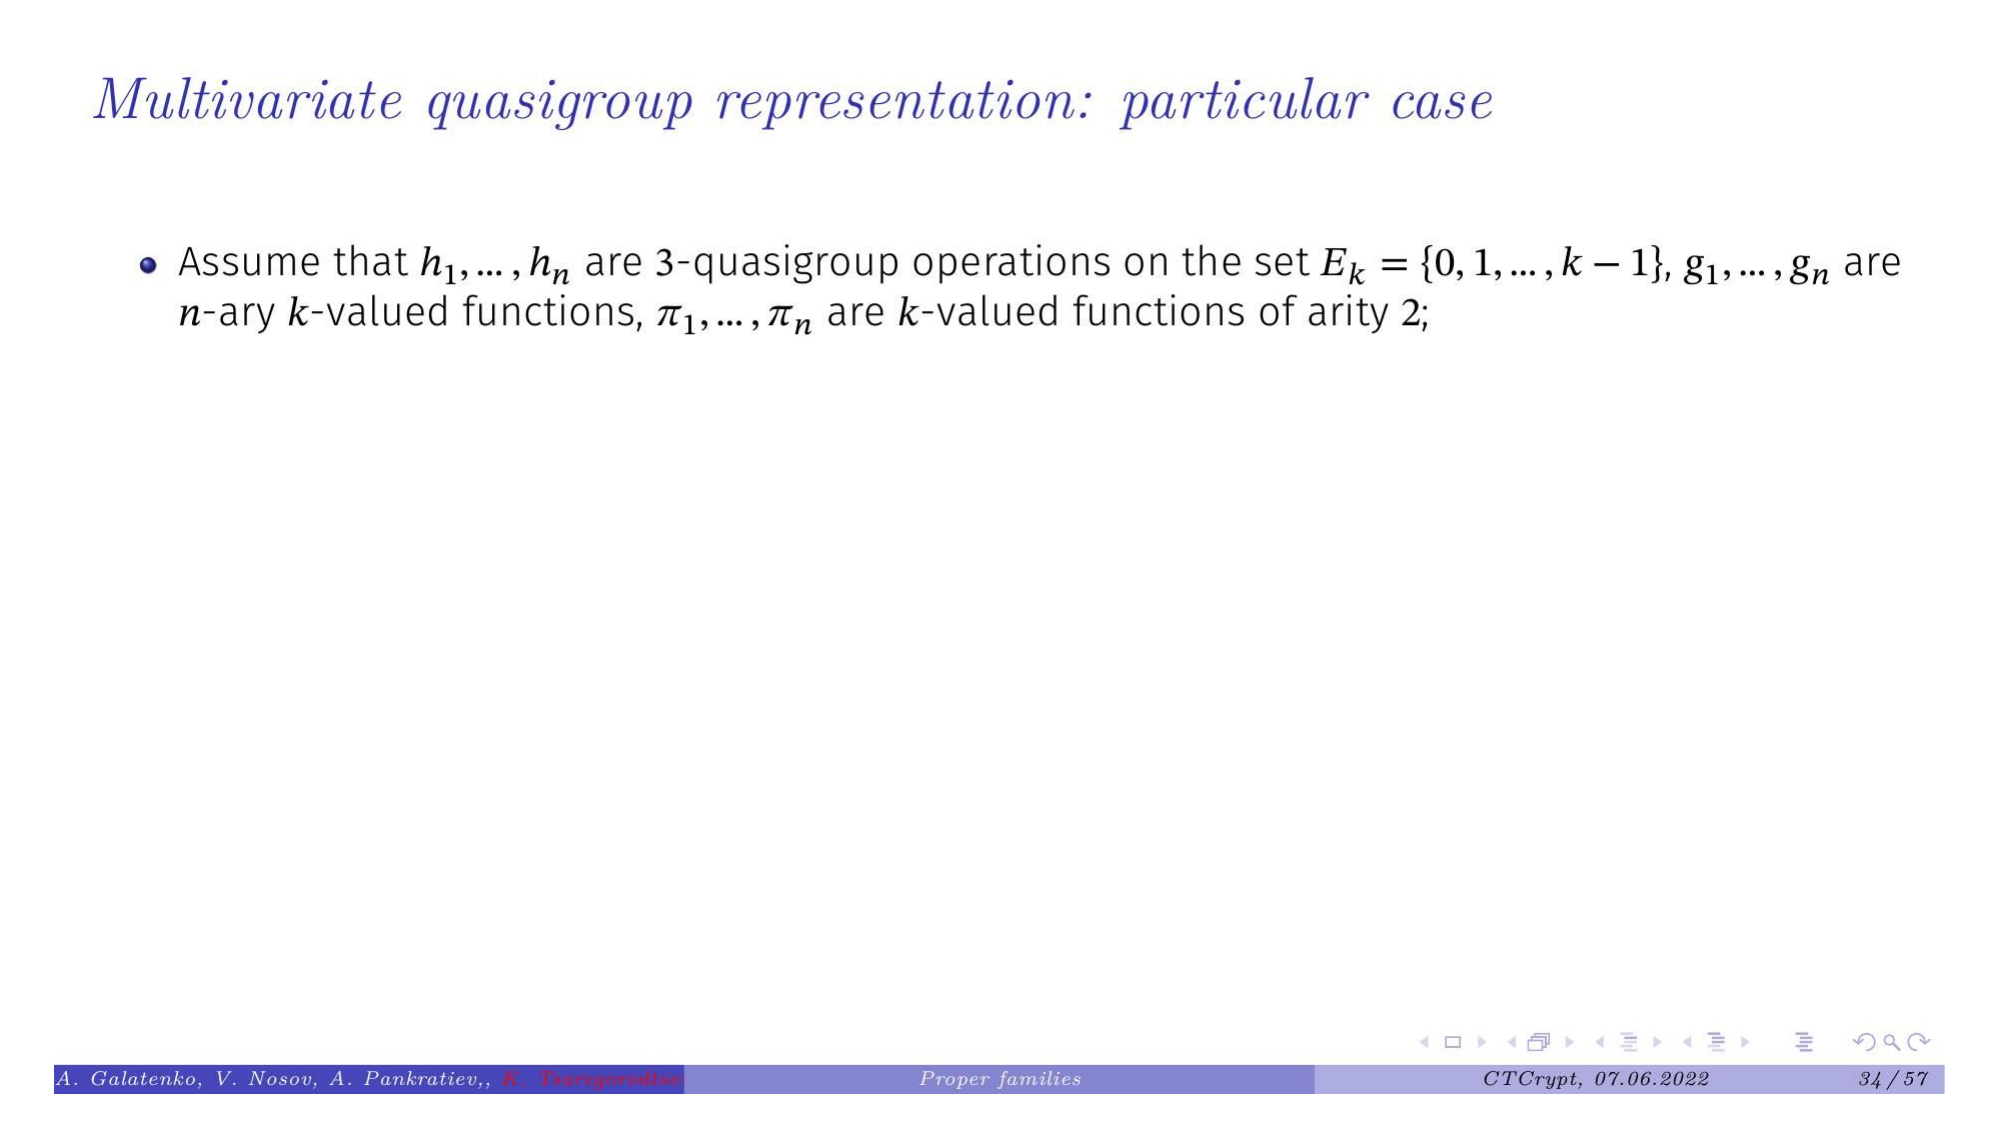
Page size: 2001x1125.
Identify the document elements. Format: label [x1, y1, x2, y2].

picture [54, 30, 1945, 1094]
